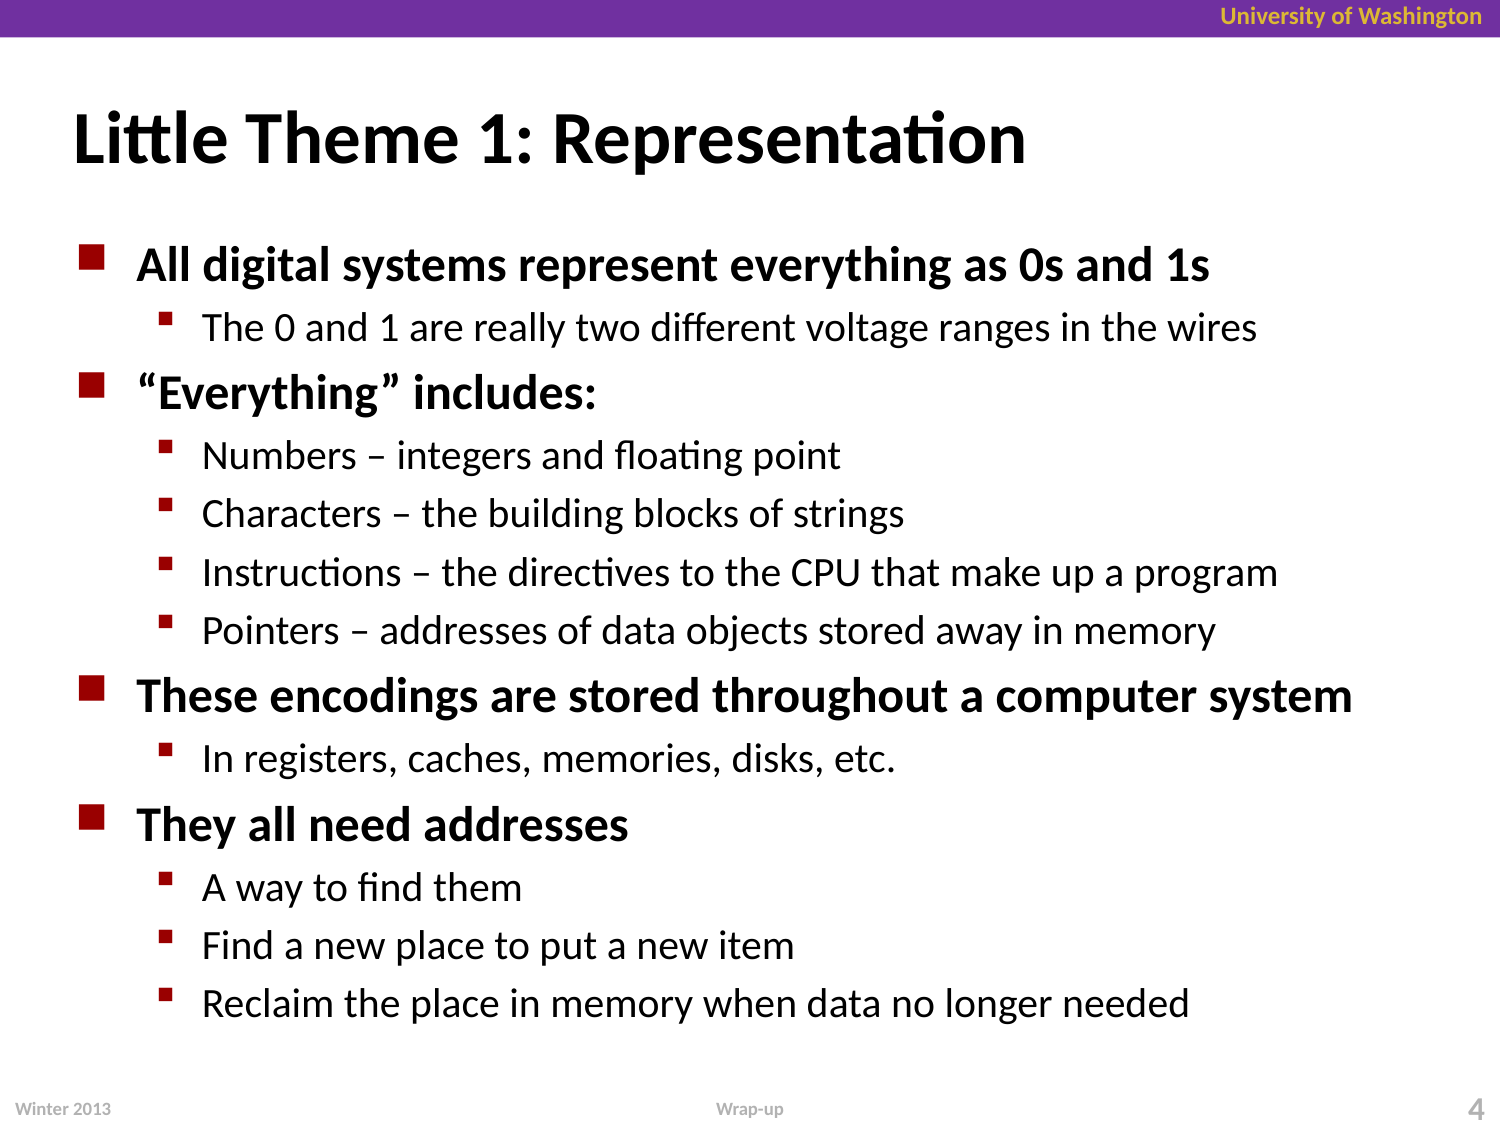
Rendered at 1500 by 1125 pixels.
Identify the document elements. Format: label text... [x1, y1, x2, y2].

slide_number Winter 2013 [0, 1077, 450, 1125]
slide_number 4 [1400, 1077, 1500, 1125]
footer Wrap-up [512, 1077, 988, 1125]
list All digital systems represent everything as 0s and 1s The 0 and 1 are really two different voltage ranges in the wires “Everything” includes: Numbers – integers and floating point Characters – the building blocks of strings Instructions – the directives to the CPU that make up a program Pointers – addresses of data objects stored away in memory These encodings are stored throughout a computer system In registers, caches, memories, disks, etc. They all need addresses A way to find them Find a new place to put a new item Reclaim the place in memory when data no longer needed [64, 223, 1438, 1040]
title Little Theme 1: Representation [58, 71, 1438, 197]
